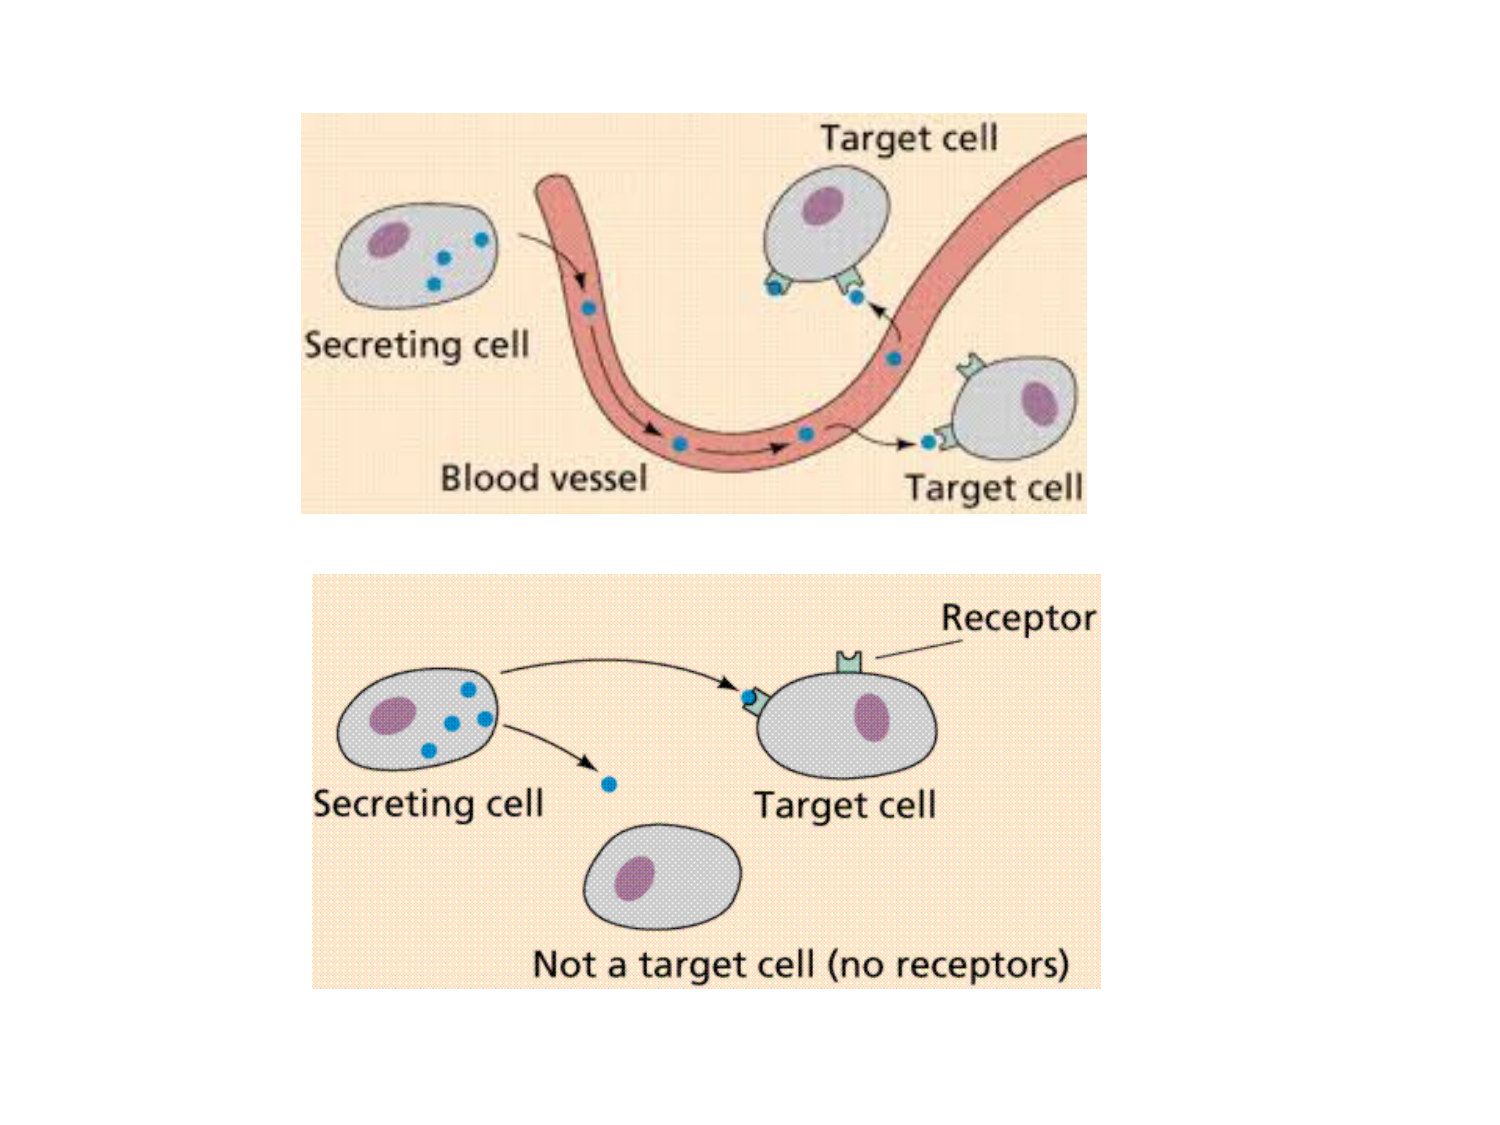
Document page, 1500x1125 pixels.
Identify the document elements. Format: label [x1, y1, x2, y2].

picture [300, 113, 1088, 515]
picture [312, 573, 1101, 989]
